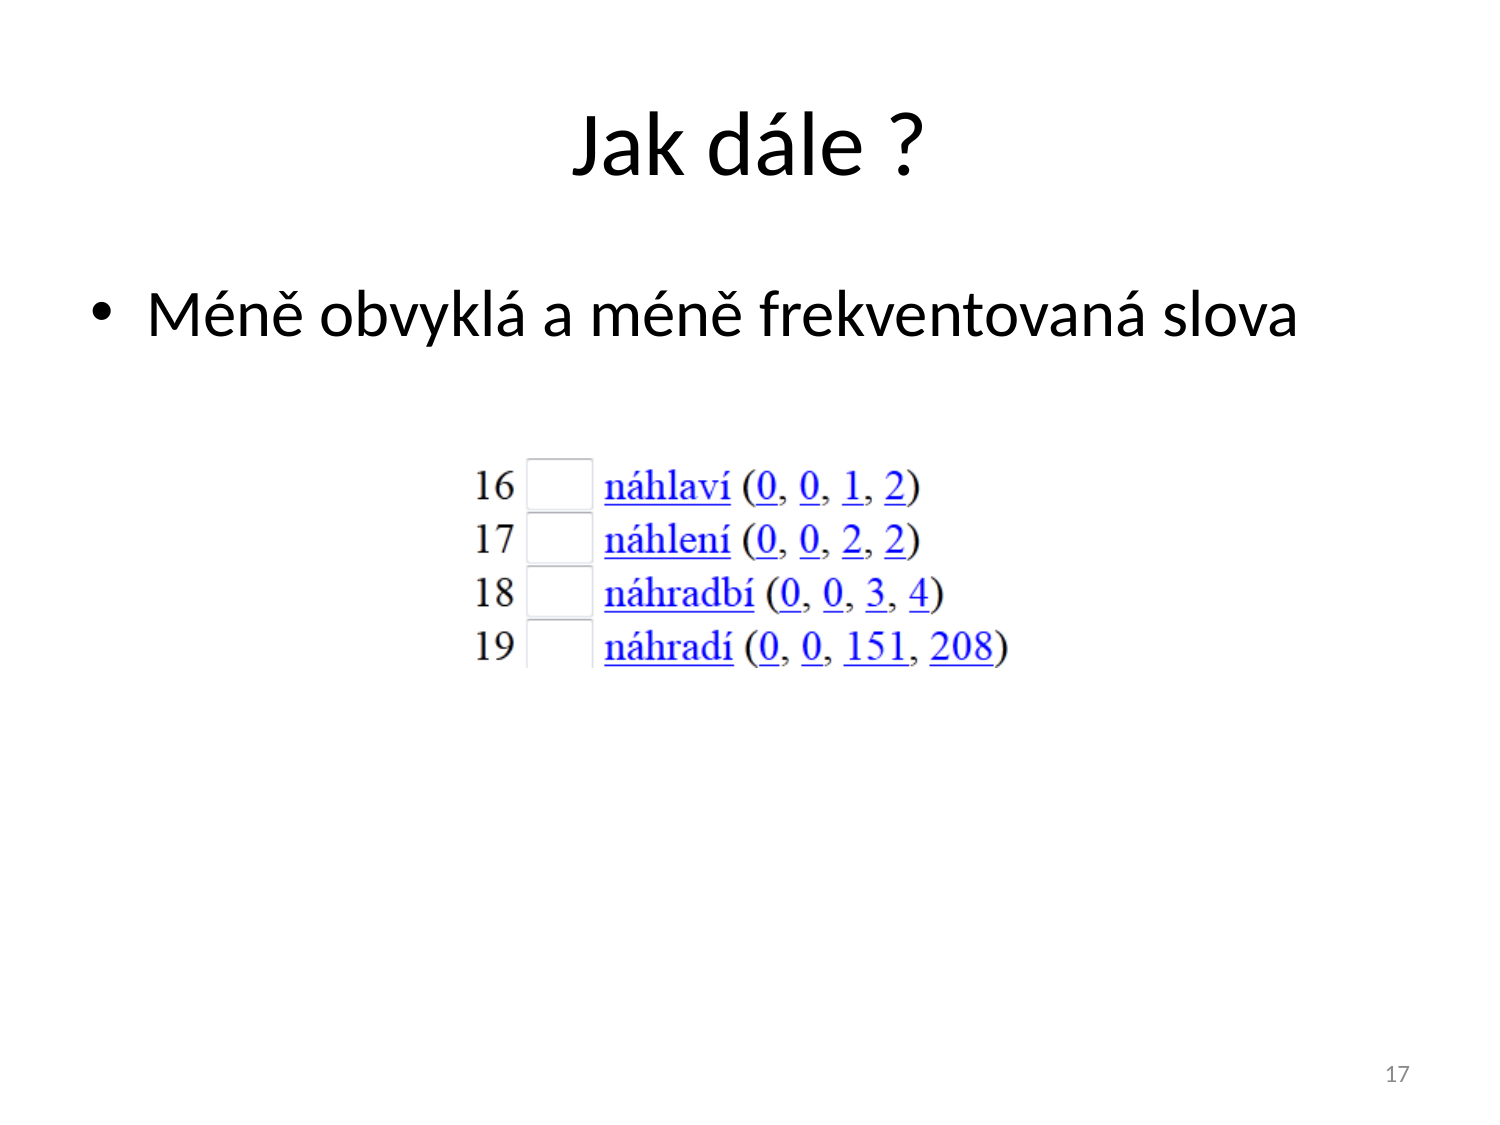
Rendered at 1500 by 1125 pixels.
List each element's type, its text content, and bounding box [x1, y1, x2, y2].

list Méně obvyklá a méně frekventovaná slova [75, 262, 1425, 1005]
picture [466, 457, 1033, 668]
slide_number 17 [1074, 1042, 1425, 1103]
title Jak dále ? [75, 45, 1425, 233]
